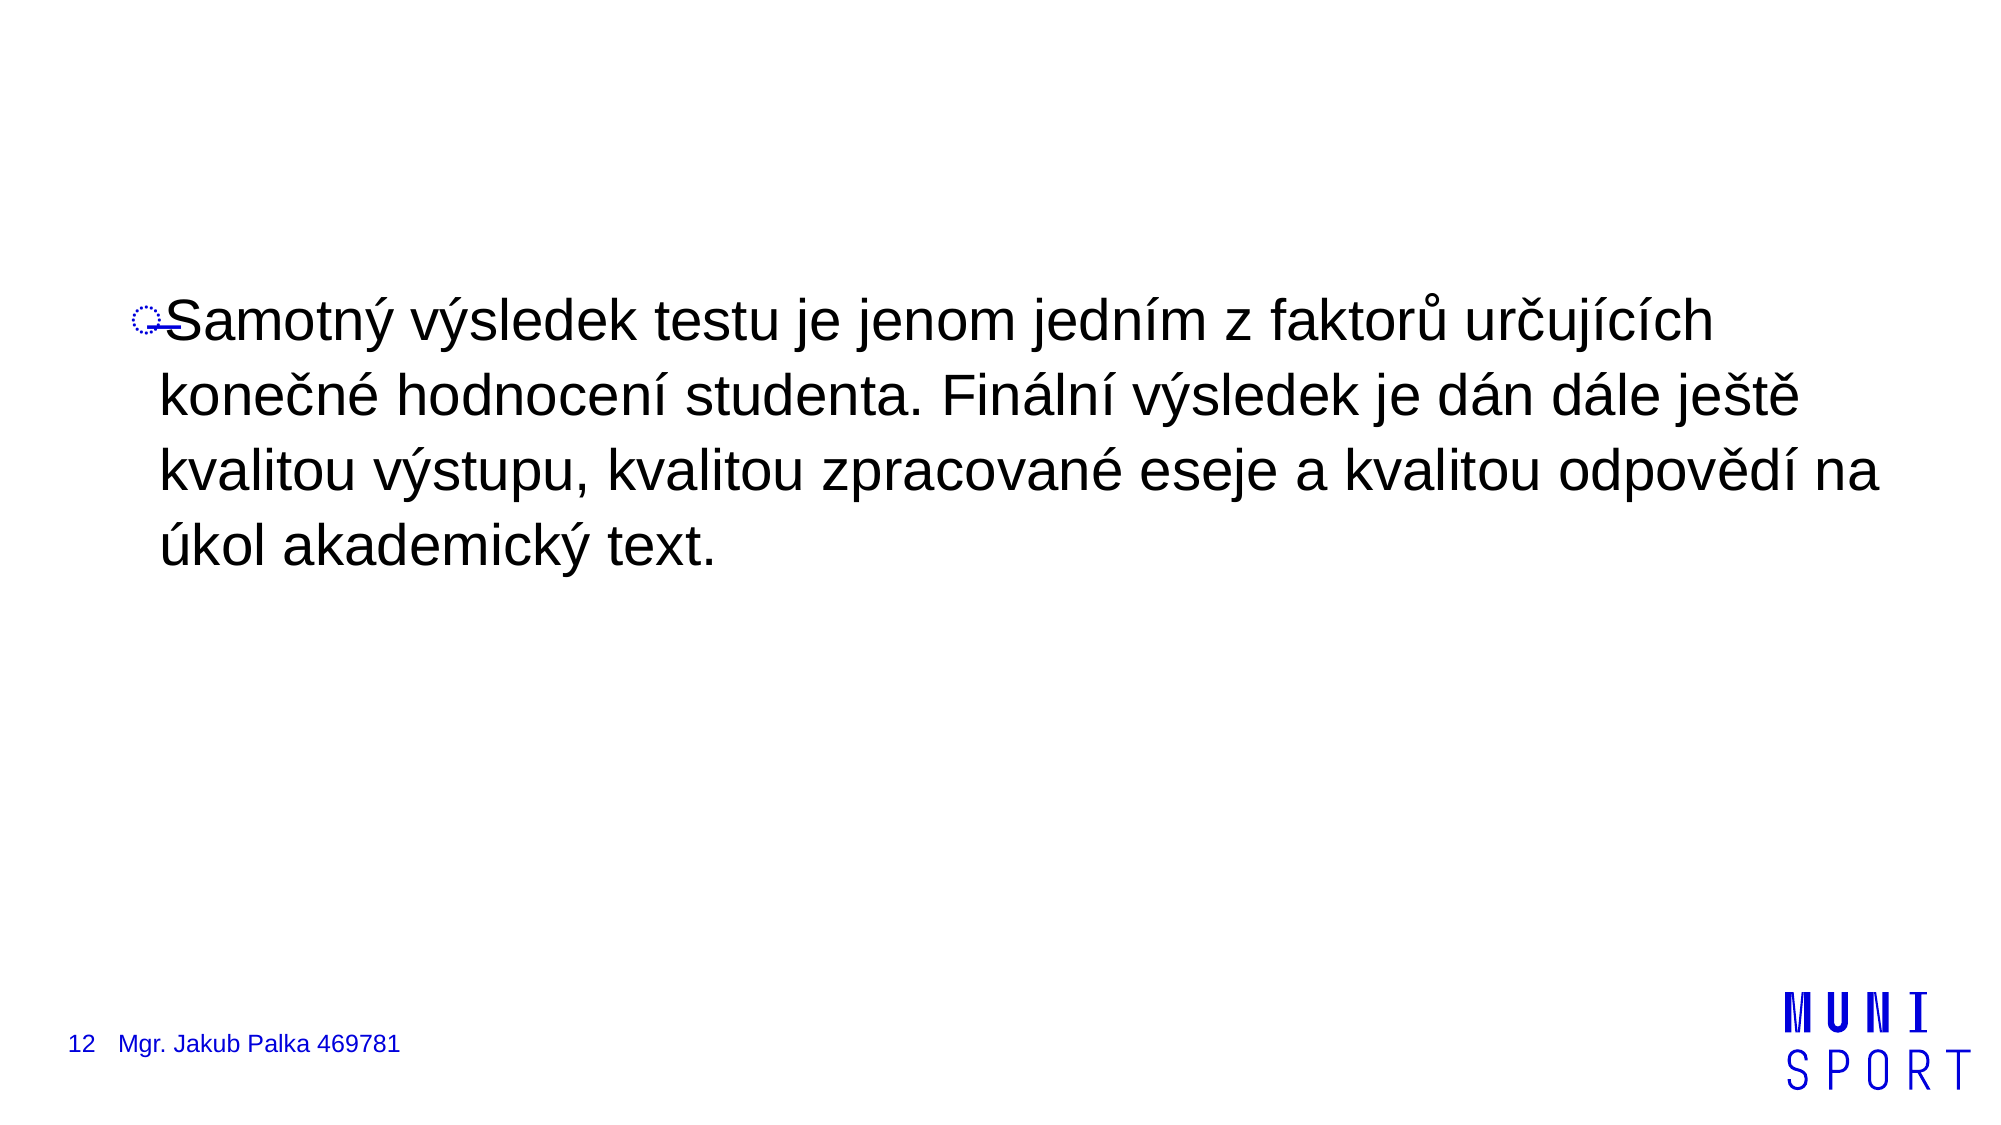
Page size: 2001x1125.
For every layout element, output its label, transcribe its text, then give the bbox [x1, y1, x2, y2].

list Samotný výsledek testu je jenom jedním z faktorů určujících konečné hodnocení studenta. Finální výsledek je dán dále ještě kvalitou výstupu, kvalitou zpracované eseje a kvalitou odpovědí na úkol akademický text. [118, 277, 1883, 957]
slide_number 12 [67, 1021, 110, 1063]
footer Mgr. Jakub Palka 469781 [118, 1021, 1418, 1063]
